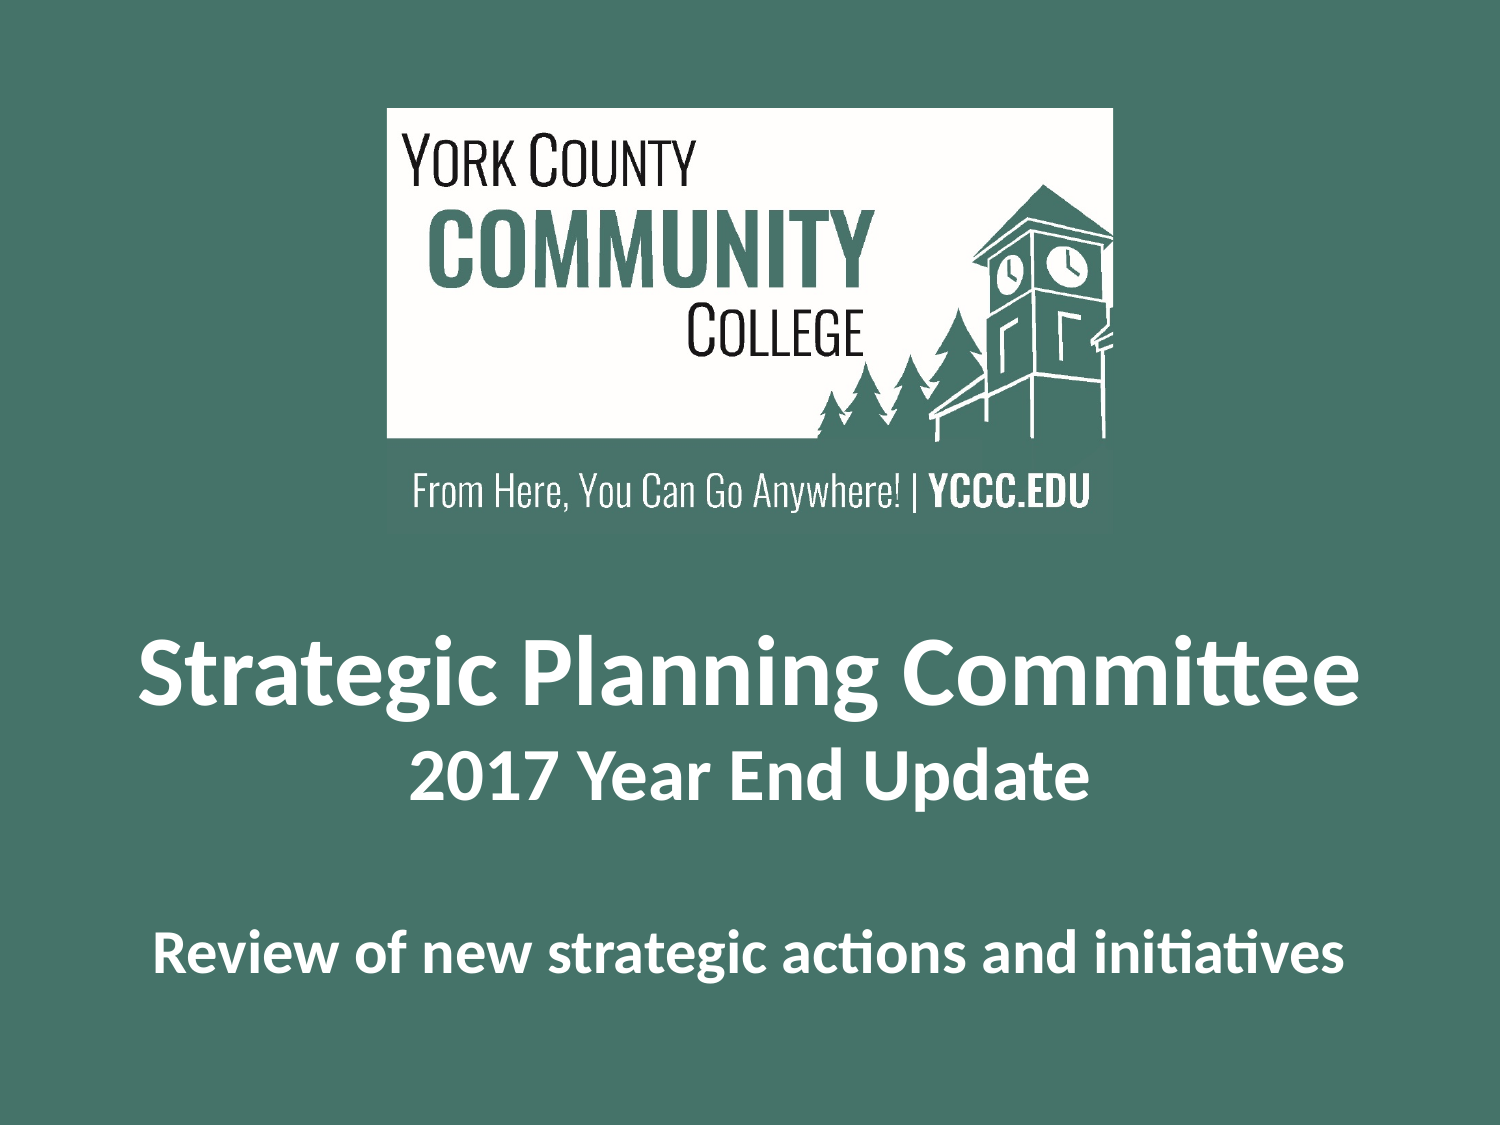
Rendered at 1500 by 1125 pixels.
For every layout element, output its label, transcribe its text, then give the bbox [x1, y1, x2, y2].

subtitle Review of new strategic actions and initiatives [112, 903, 1388, 1025]
title Strategic Planning Committee 2017 Year End Update [112, 608, 1388, 813]
picture [386, 108, 1114, 535]
